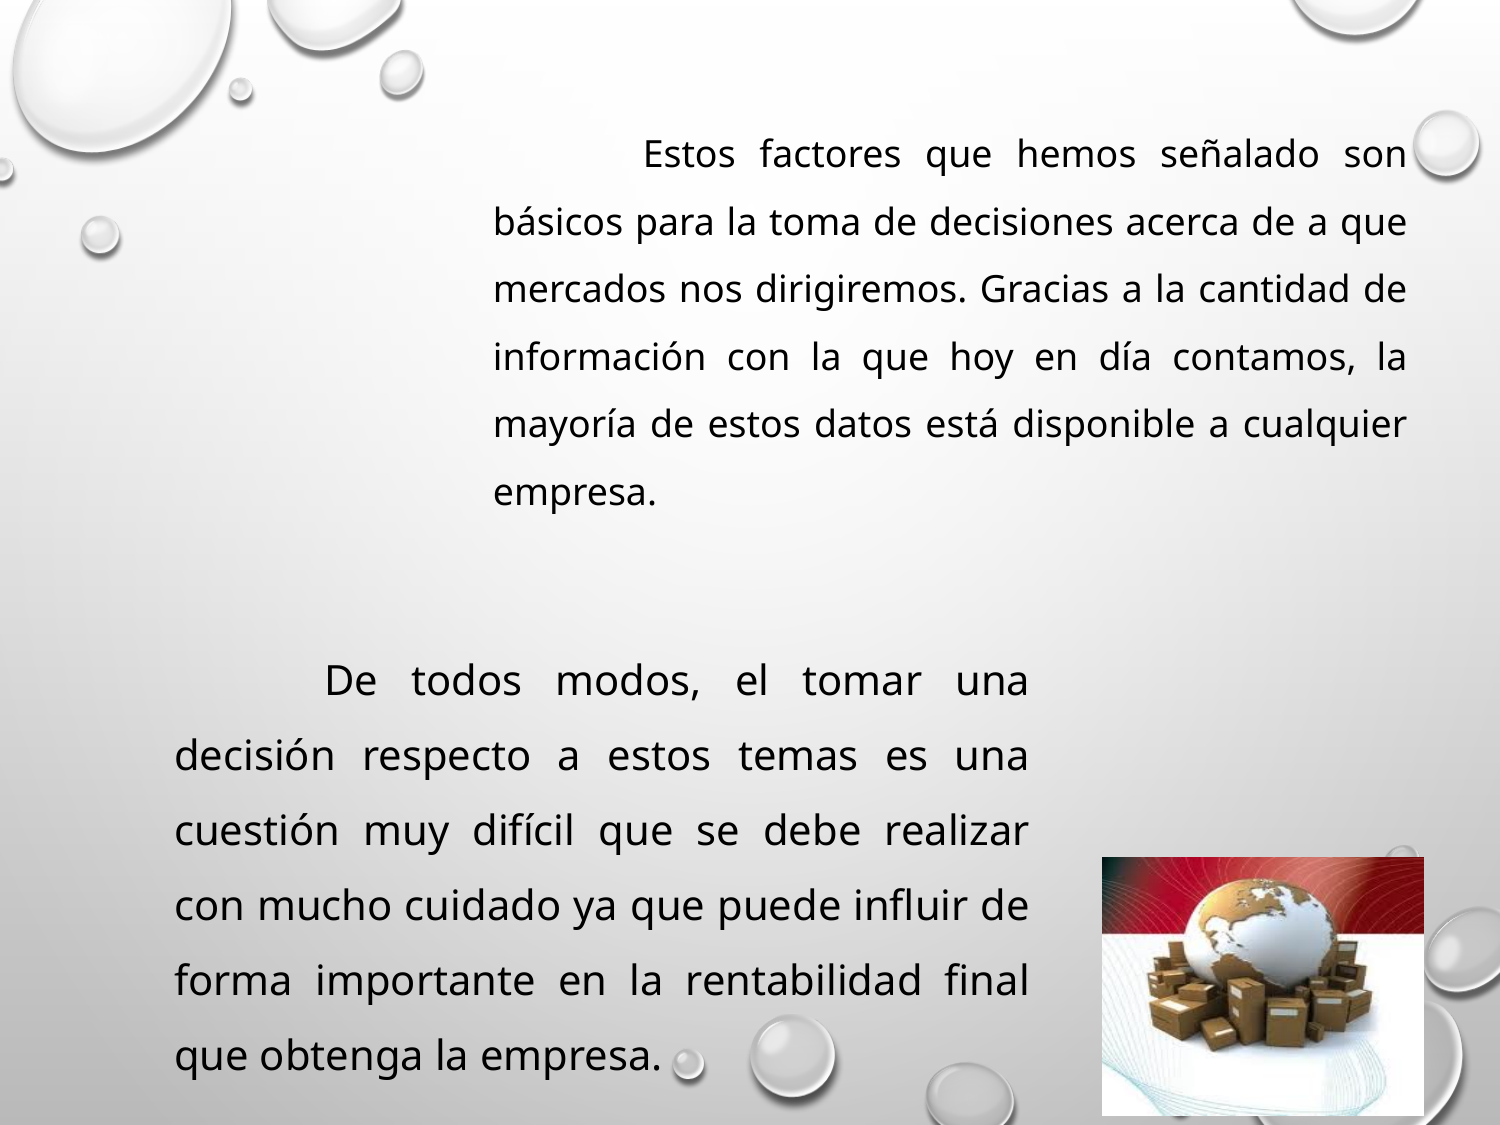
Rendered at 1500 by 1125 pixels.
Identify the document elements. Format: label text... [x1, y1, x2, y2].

text_box De todos modos, el tomar una decisión respecto a estos temas es una cuestión muy difícil que se debe realizar con mucho cuidado ya que puede influir de forma importante en la rentabilidad final que obtenga la empresa. [159, 621, 1046, 1086]
text_box Estos factores que hemos señalado son básicos para la toma de decisiones acerca de a que mercados nos dirigiremos. Gracias a la cantidad de información con la que hoy en día contamos, la mayoría de estos datos está disponible a cualquier empresa. [478, 100, 1424, 520]
picture [0, 0, 1500, 1125]
